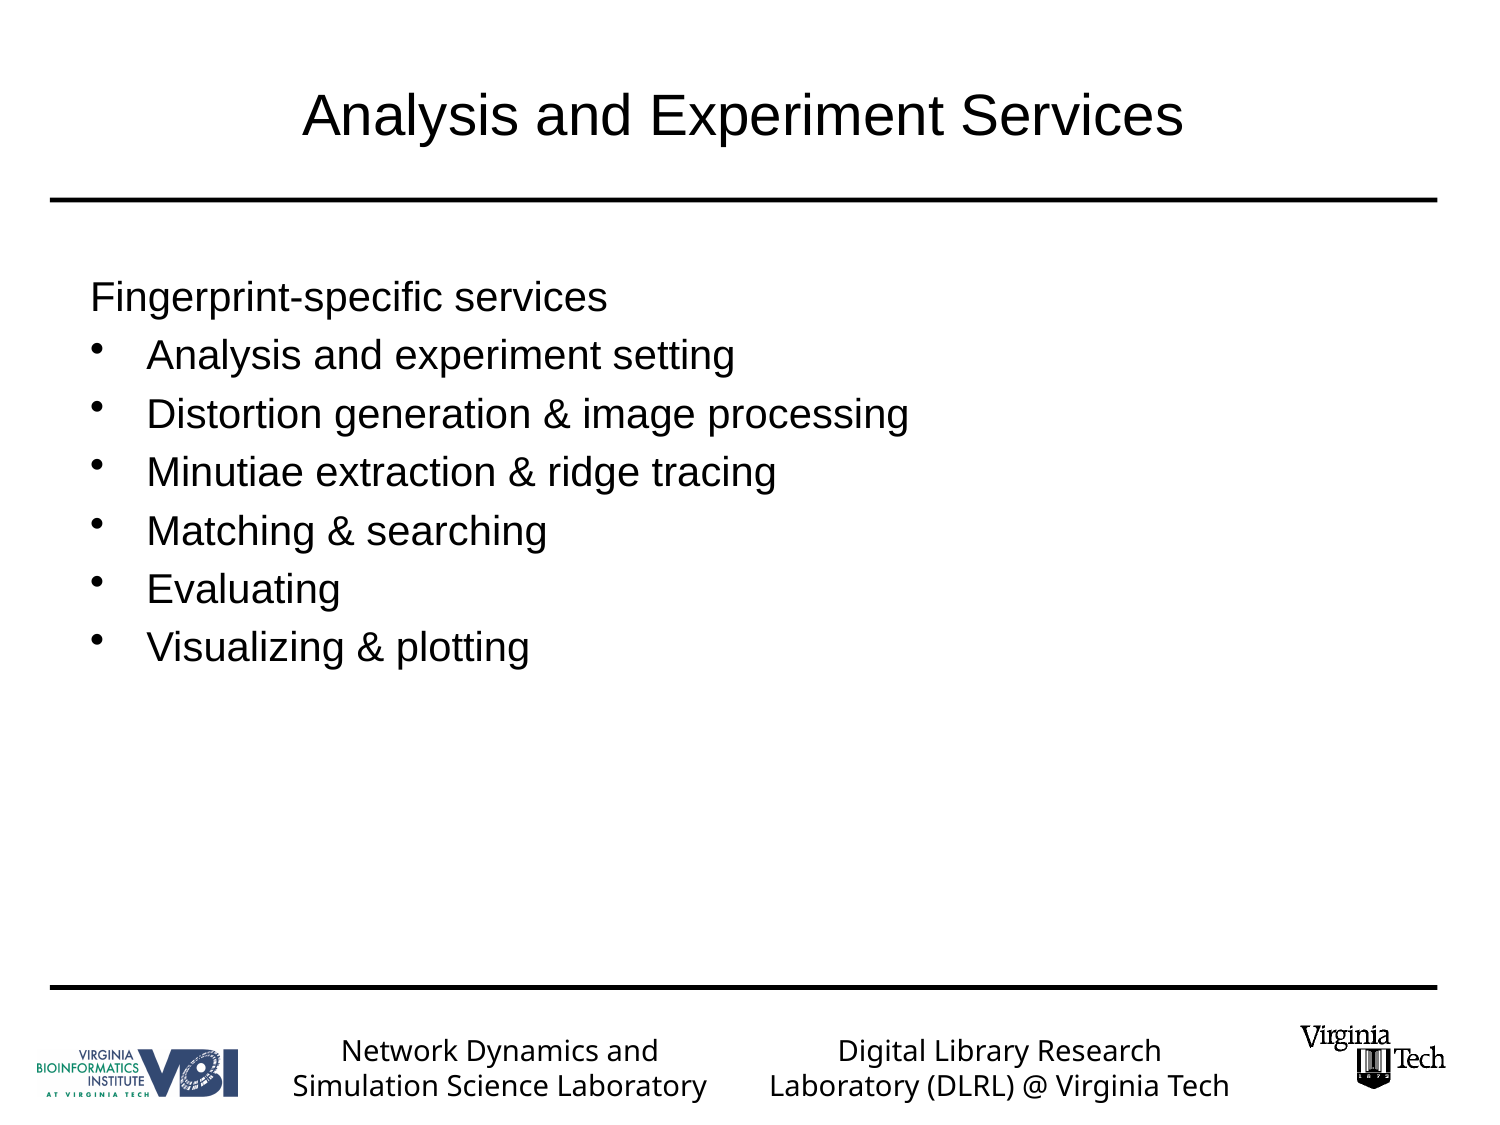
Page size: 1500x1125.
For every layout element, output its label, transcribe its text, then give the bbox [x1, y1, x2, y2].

picture [1299, 1024, 1450, 1095]
list Fingerprint-specific services Analysis and experiment setting Distortion generation & image processing Minutiae extraction & ridge tracing Matching & searching Evaluating Visualizing & plotting [74, 262, 1459, 1006]
title Analysis and Experiment Services [49, 37, 1438, 188]
text_box Network Dynamics and Simulation Science Laboratory [262, 1024, 738, 1113]
text_box Digital Library Research Laboratory (DLRL) @ Virginia Tech [750, 1024, 1250, 1113]
picture [37, 1049, 238, 1097]
